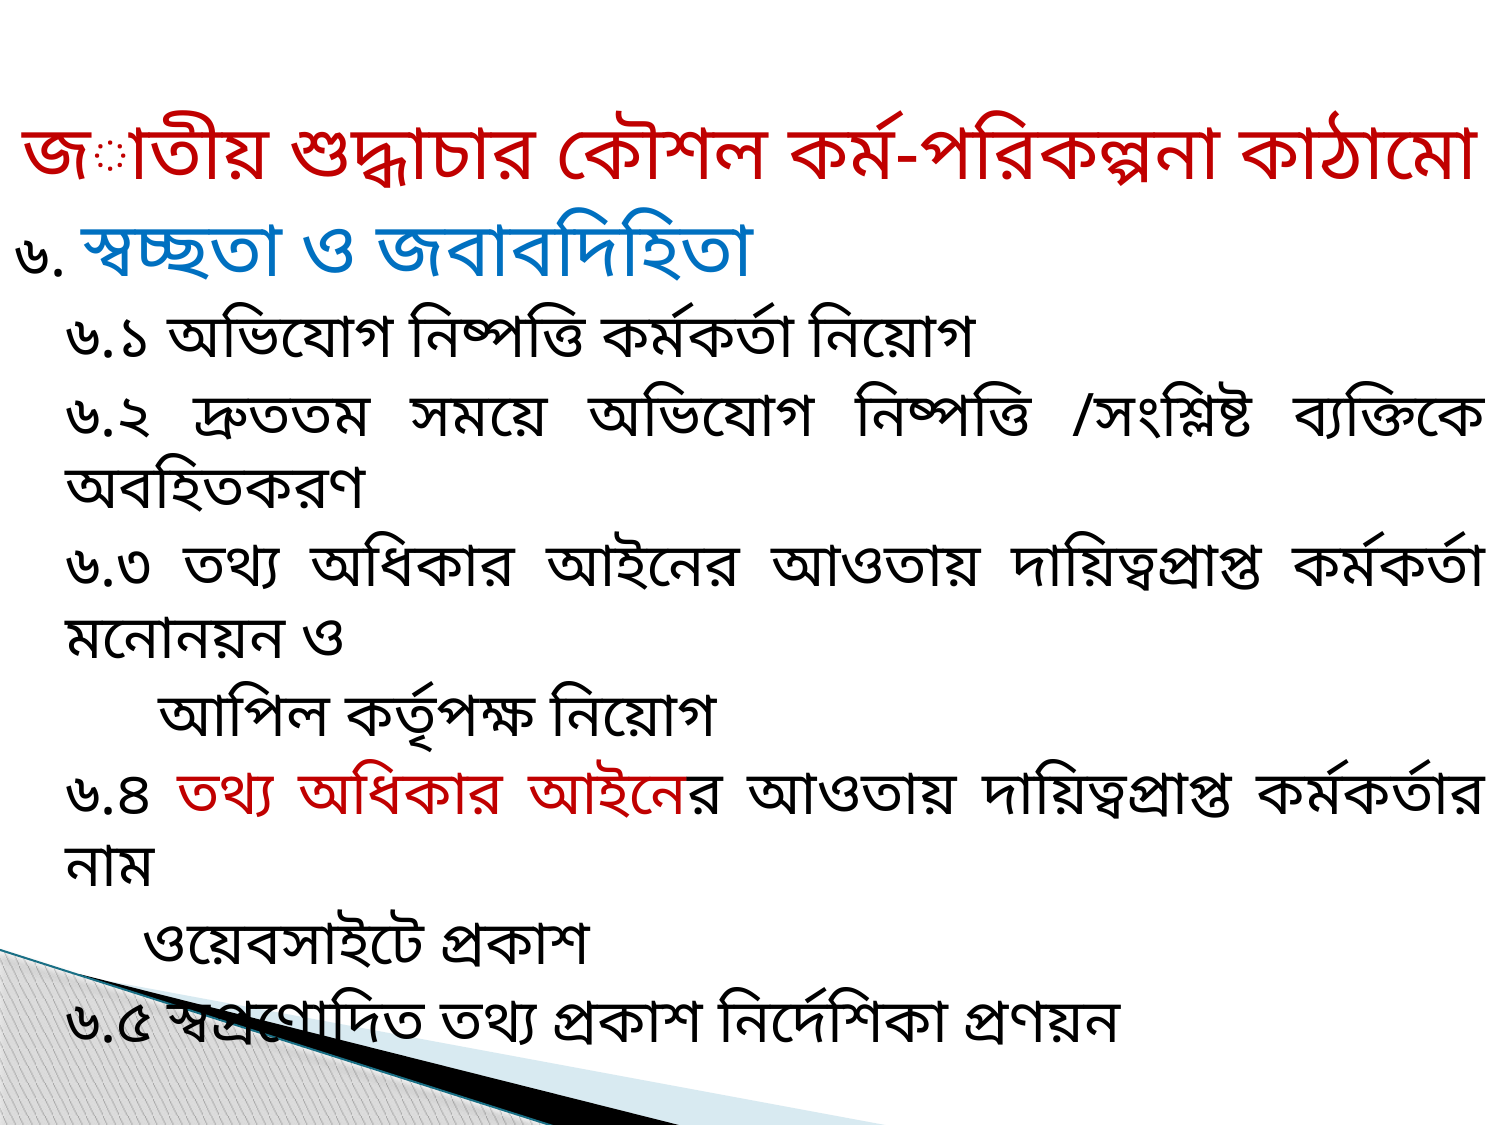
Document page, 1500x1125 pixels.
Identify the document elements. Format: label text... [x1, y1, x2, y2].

list জাতীয় শুদ্ধাচার কৌশল কর্ম-পরিকল্পনা কাঠামো ৬. স্বচ্ছতা ও জবাবদিহিতা ৬.১ অভিযোগ নিষ্পত্তি কর্মকর্তা নিয়োগ ৬.২ দ্রুততম সময়ে অভিযোগ নিষ্পত্তি /সংশ্লিষ্ট ব্যক্তিকে অবহিতকরণ ৬.৩ তথ্য অধিকার আইনের আওতায় দায়িত্বপ্রাপ্ত কর্মকর্তা মনোনয়ন ও আপিল কর্তৃপক্ষ নিয়োগ ৬.৪ তথ্য অধিকার আইনের আওতায় দায়িত্বপ্রাপ্ত কর্মকর্তার নাম ওয়েবসাইটে প্রকাশ ৬.৫ স্বপ্রণোদিত তথ্য প্রকাশ নির্দেশিকা প্রণয়ন [0, 0, 1500, 1125]
